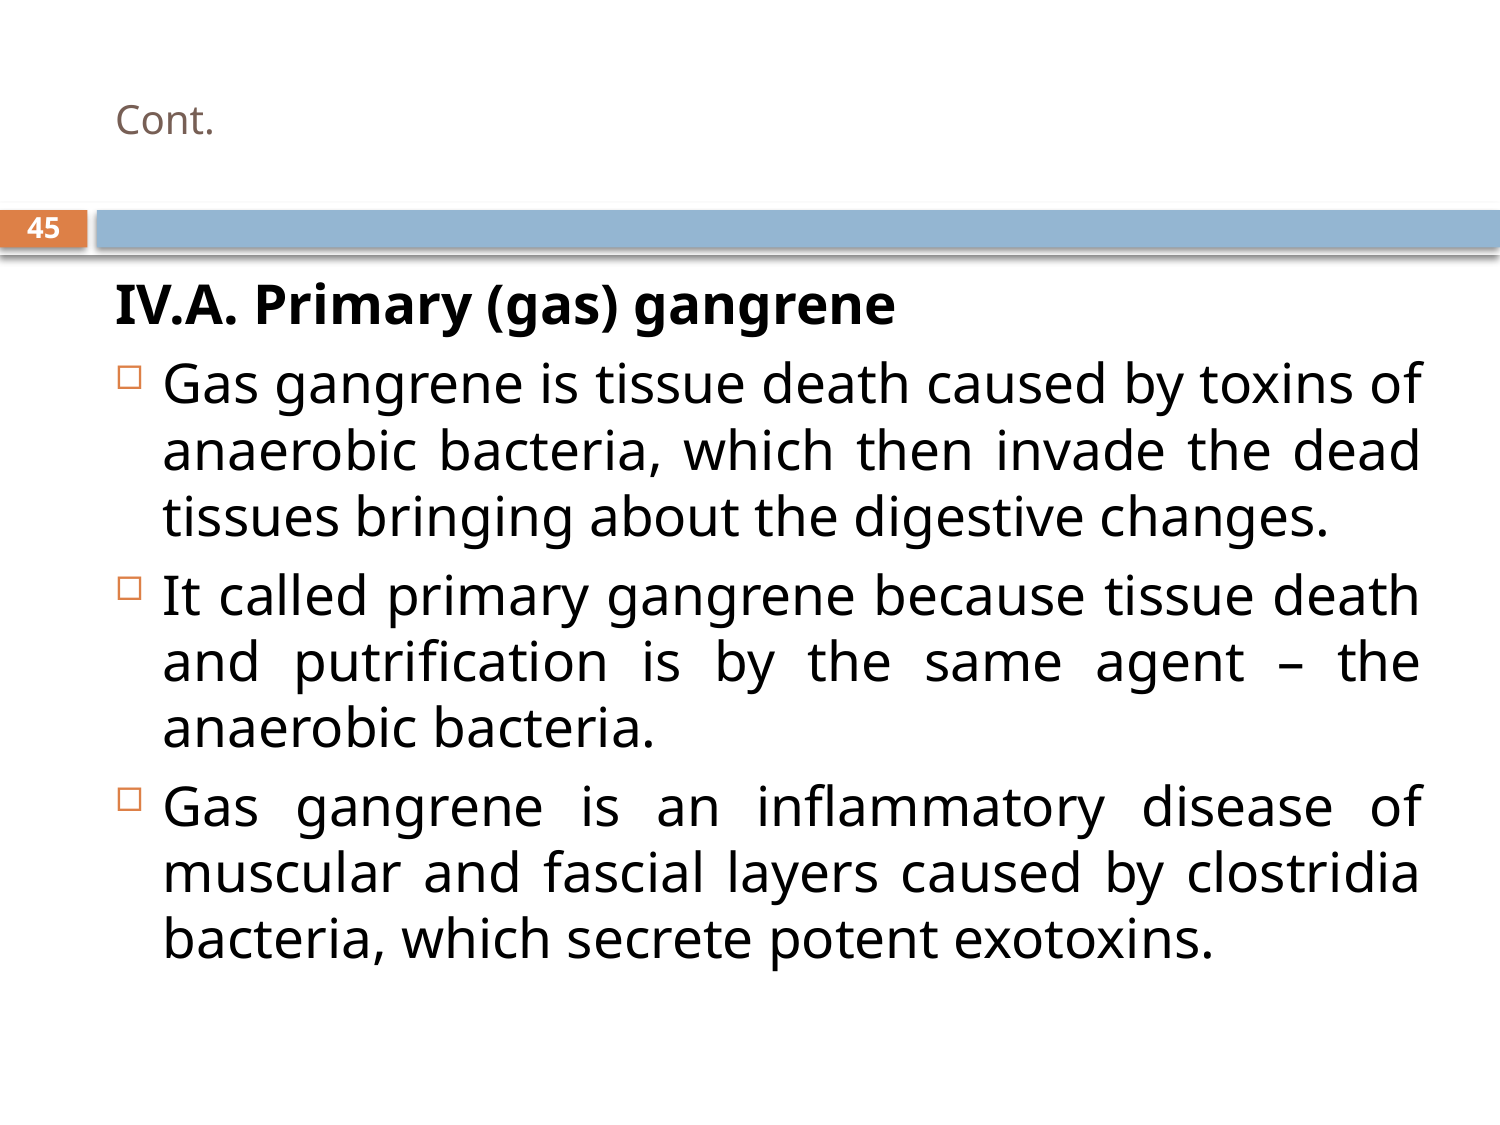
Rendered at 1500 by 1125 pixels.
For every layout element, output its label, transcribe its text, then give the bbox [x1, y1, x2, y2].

slide_number 45 [0, 208, 88, 249]
title Cont. [100, 37, 1438, 200]
list IV.A. Primary (gas) gangrene Gas gangrene is tissue death caused by toxins of anaerobic bacteria, which then invade the dead tissues bringing about the digestive changes. It called primary gangrene because tissue death and putrification is by the same agent – the anaerobic bacteria. Gas gangrene is an inflammatory disease of muscular and fascial layers caused by clostridia bacteria, which secrete potent exotoxins. [100, 262, 1438, 1000]
